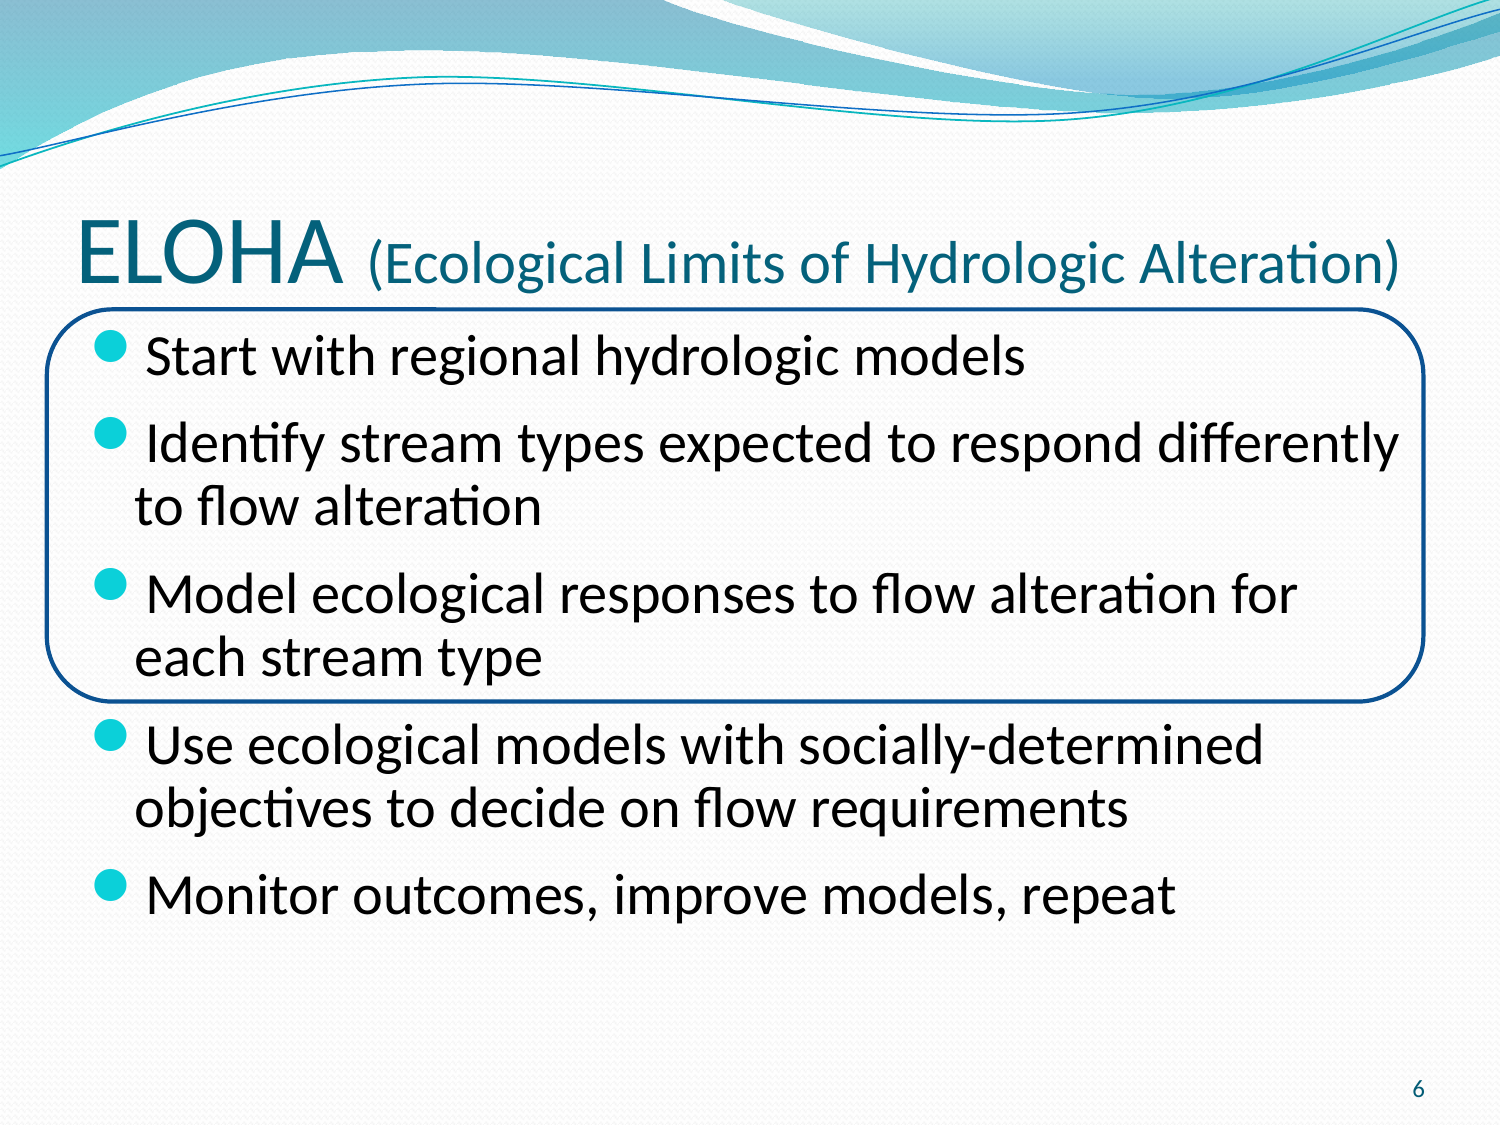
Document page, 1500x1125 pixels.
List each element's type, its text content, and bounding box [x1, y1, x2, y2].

list Start with regional hydrologic models Identify stream types expected to respond differently to flow alteration Model ecological responses to flow alteration for each stream type Use ecological models with socially-determined objectives to decide on flow requirements Monitor outcomes, improve models, repeat [75, 651, 1425, 1038]
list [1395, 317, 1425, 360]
text_box [44, 307, 1426, 704]
title ELOHA (Ecological Limits of Hydrologic Alteration) [75, 115, 1425, 303]
slide_number 6 [1299, 1042, 1425, 1103]
